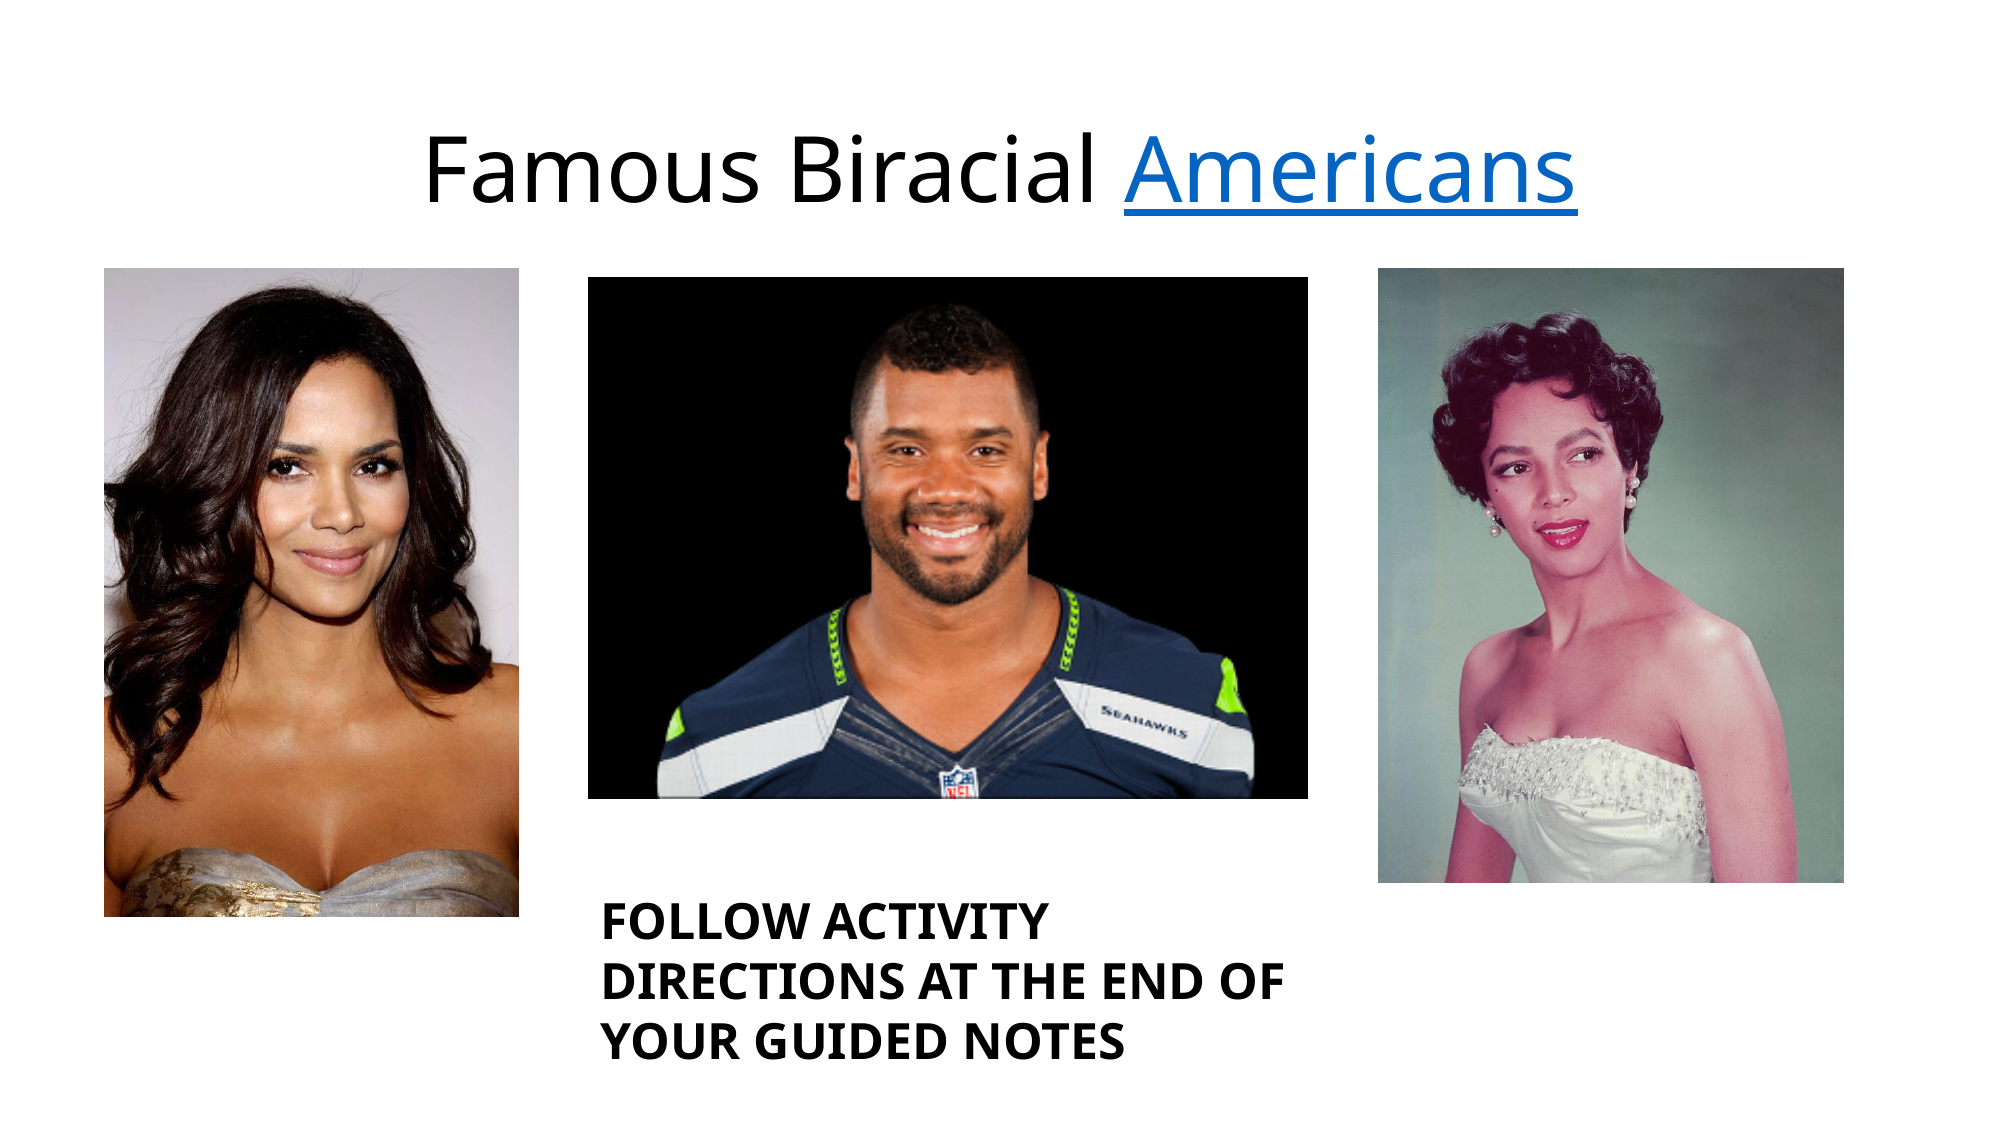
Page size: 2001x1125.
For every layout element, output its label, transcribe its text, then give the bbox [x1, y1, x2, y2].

text_box FOLLOW ACTIVITY DIRECTIONS AT THE END OF YOUR GUIDED NOTES [585, 882, 1373, 1077]
title Famous Biracial Americans [137, 59, 1863, 278]
picture [588, 277, 1308, 799]
picture [1378, 268, 1844, 883]
picture [104, 268, 519, 917]
